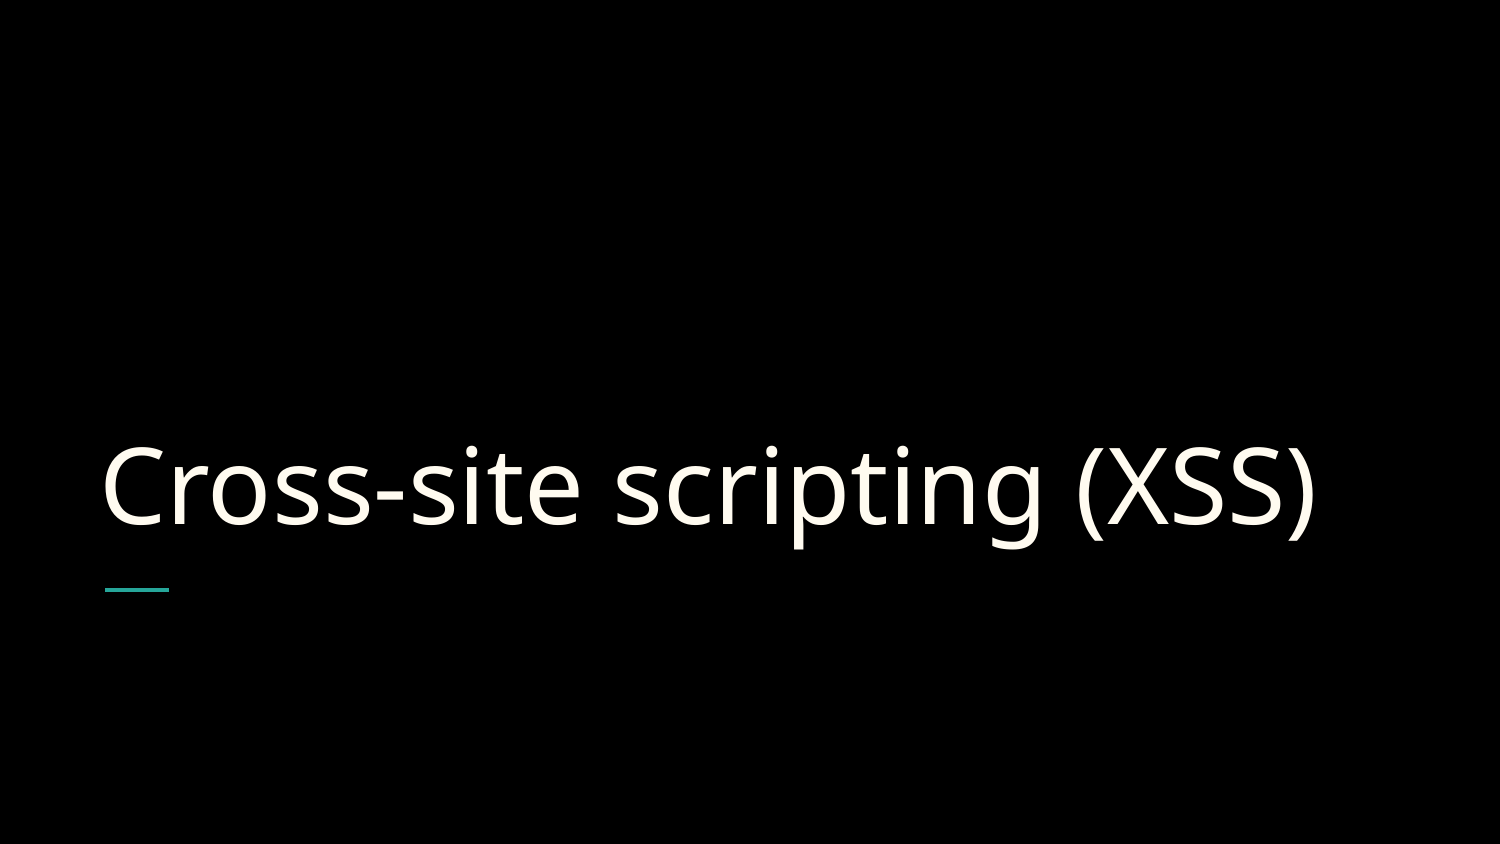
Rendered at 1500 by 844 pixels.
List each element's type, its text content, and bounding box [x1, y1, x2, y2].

title Cross-site scripting (XSS) [84, 310, 1416, 561]
